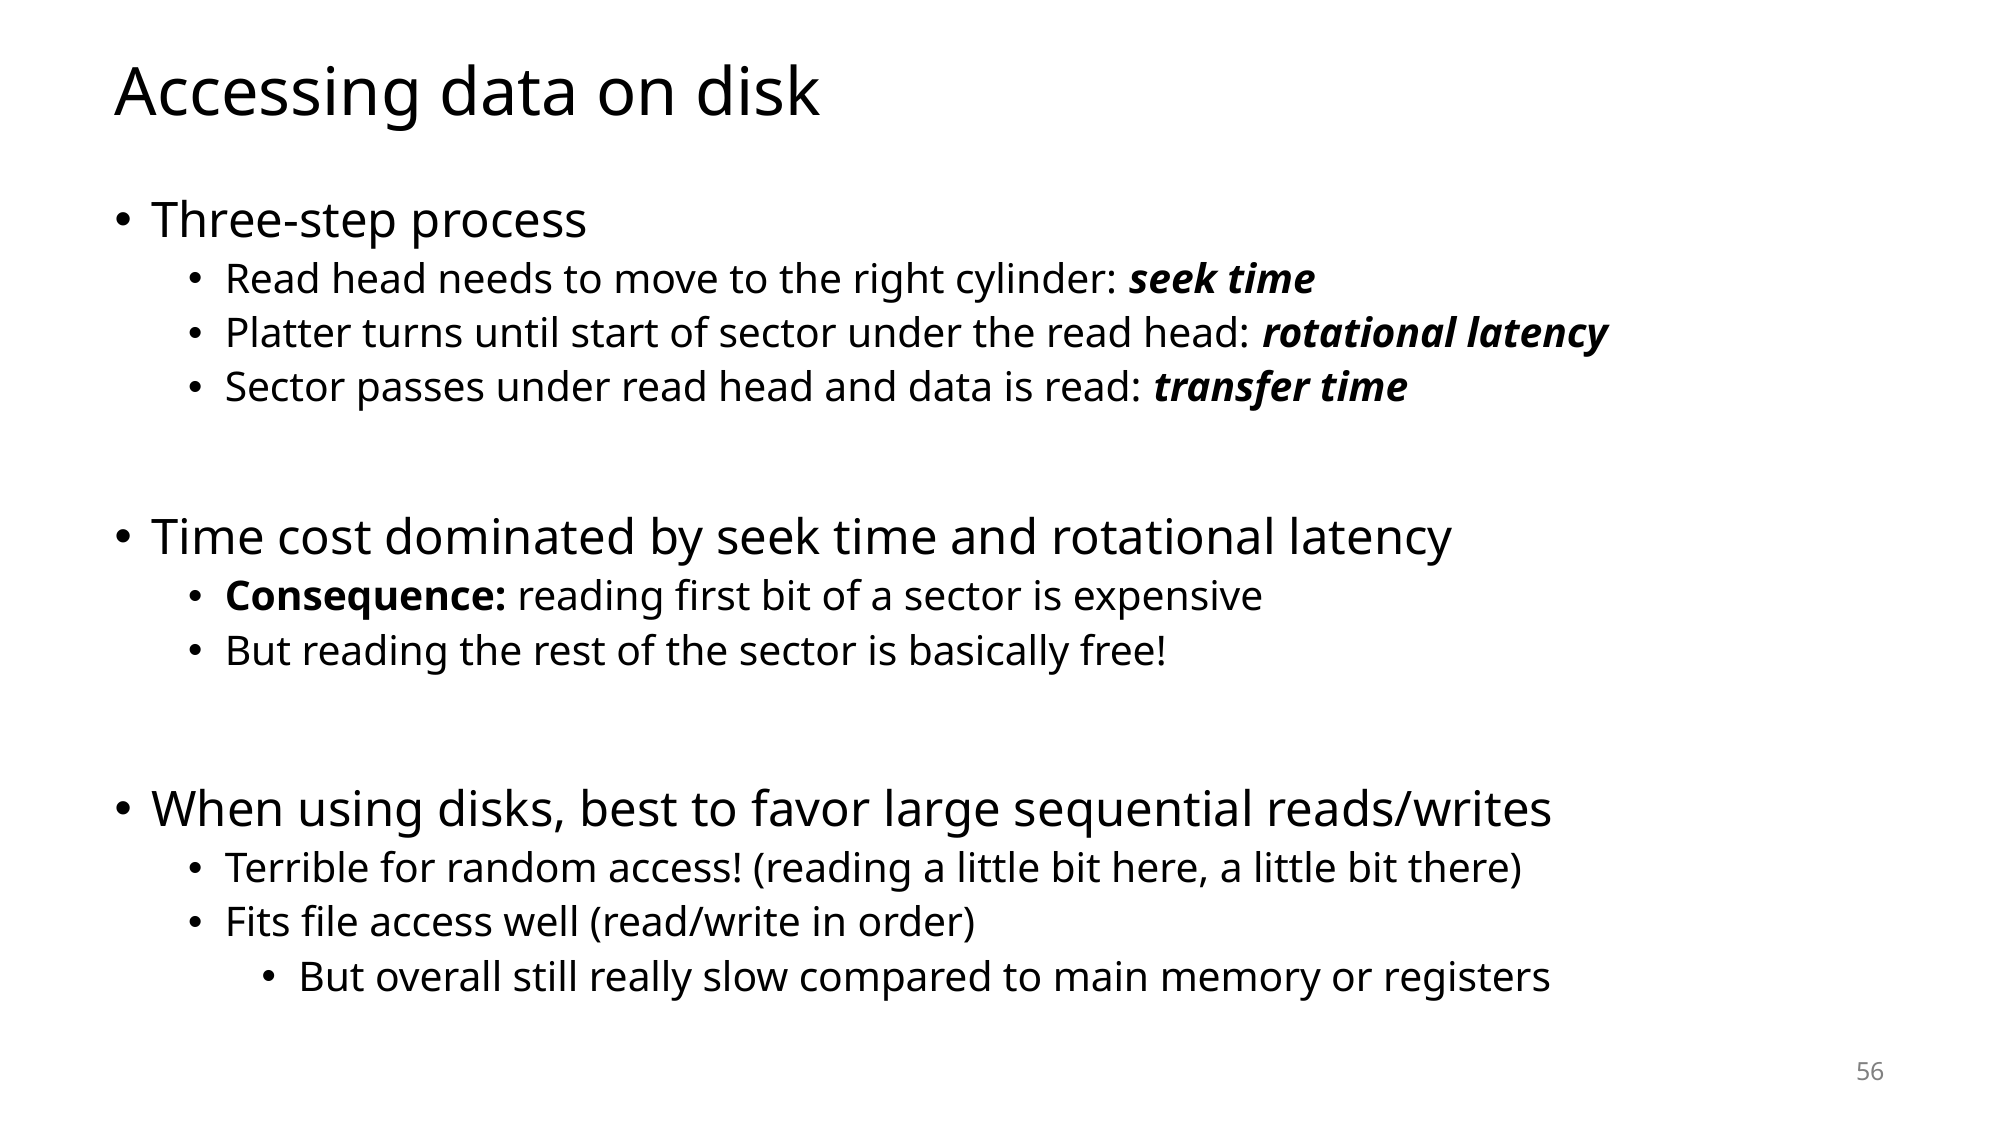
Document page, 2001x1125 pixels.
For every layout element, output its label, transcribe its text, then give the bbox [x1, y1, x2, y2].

slide_number 56 [1749, 1042, 1900, 1103]
list Three-step process Read head needs to move to the right cylinder: seek time Platter turns until start of sector under the read head: rotational latency Sector passes under read head and data is read: transfer time Time cost dominated by seek time and rotational latency Consequence: reading first bit of a sector is expensive But reading the rest of the sector is basically free! When using disks, best to favor large sequential reads/writes Terrible for random access! (reading a little bit here, a little bit there) Fits file access well (read/write in order) But overall still really slow compared to main memory or registers [99, 187, 1900, 1013]
title Accessing data on disk [99, 37, 1900, 150]
